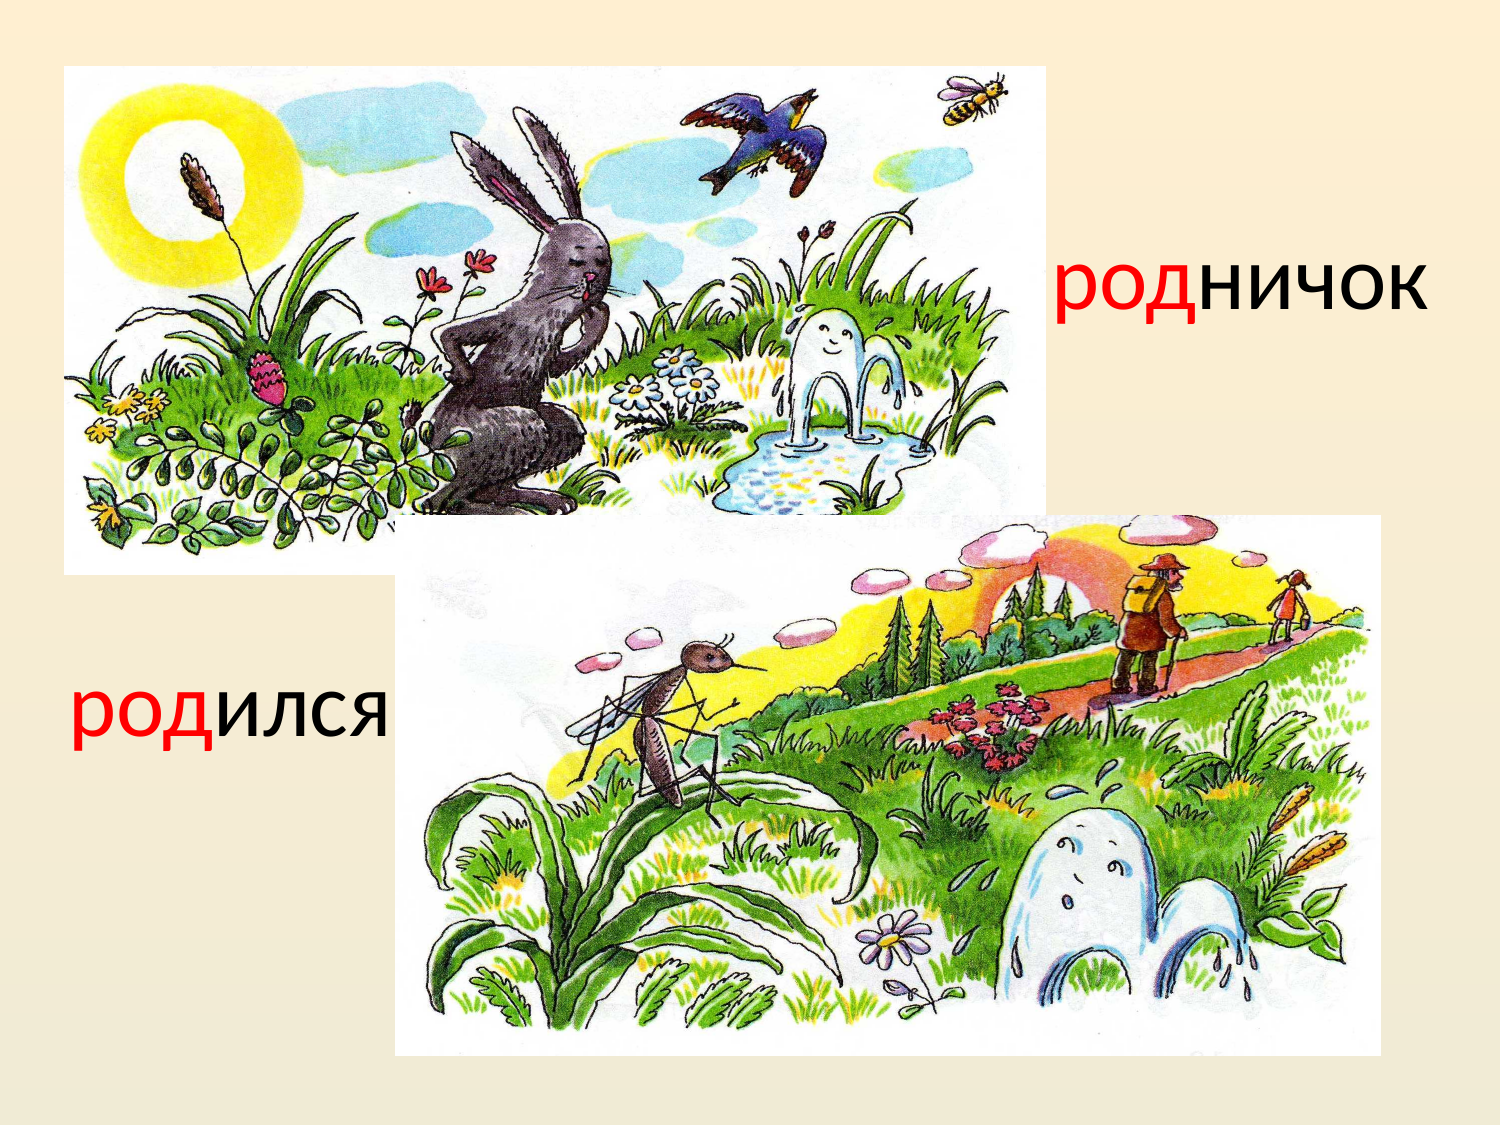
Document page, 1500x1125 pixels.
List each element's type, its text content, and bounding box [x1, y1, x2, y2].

picture [64, 66, 1382, 1057]
title родничок [1021, 54, 1459, 492]
subtitle родился [29, 637, 390, 988]
